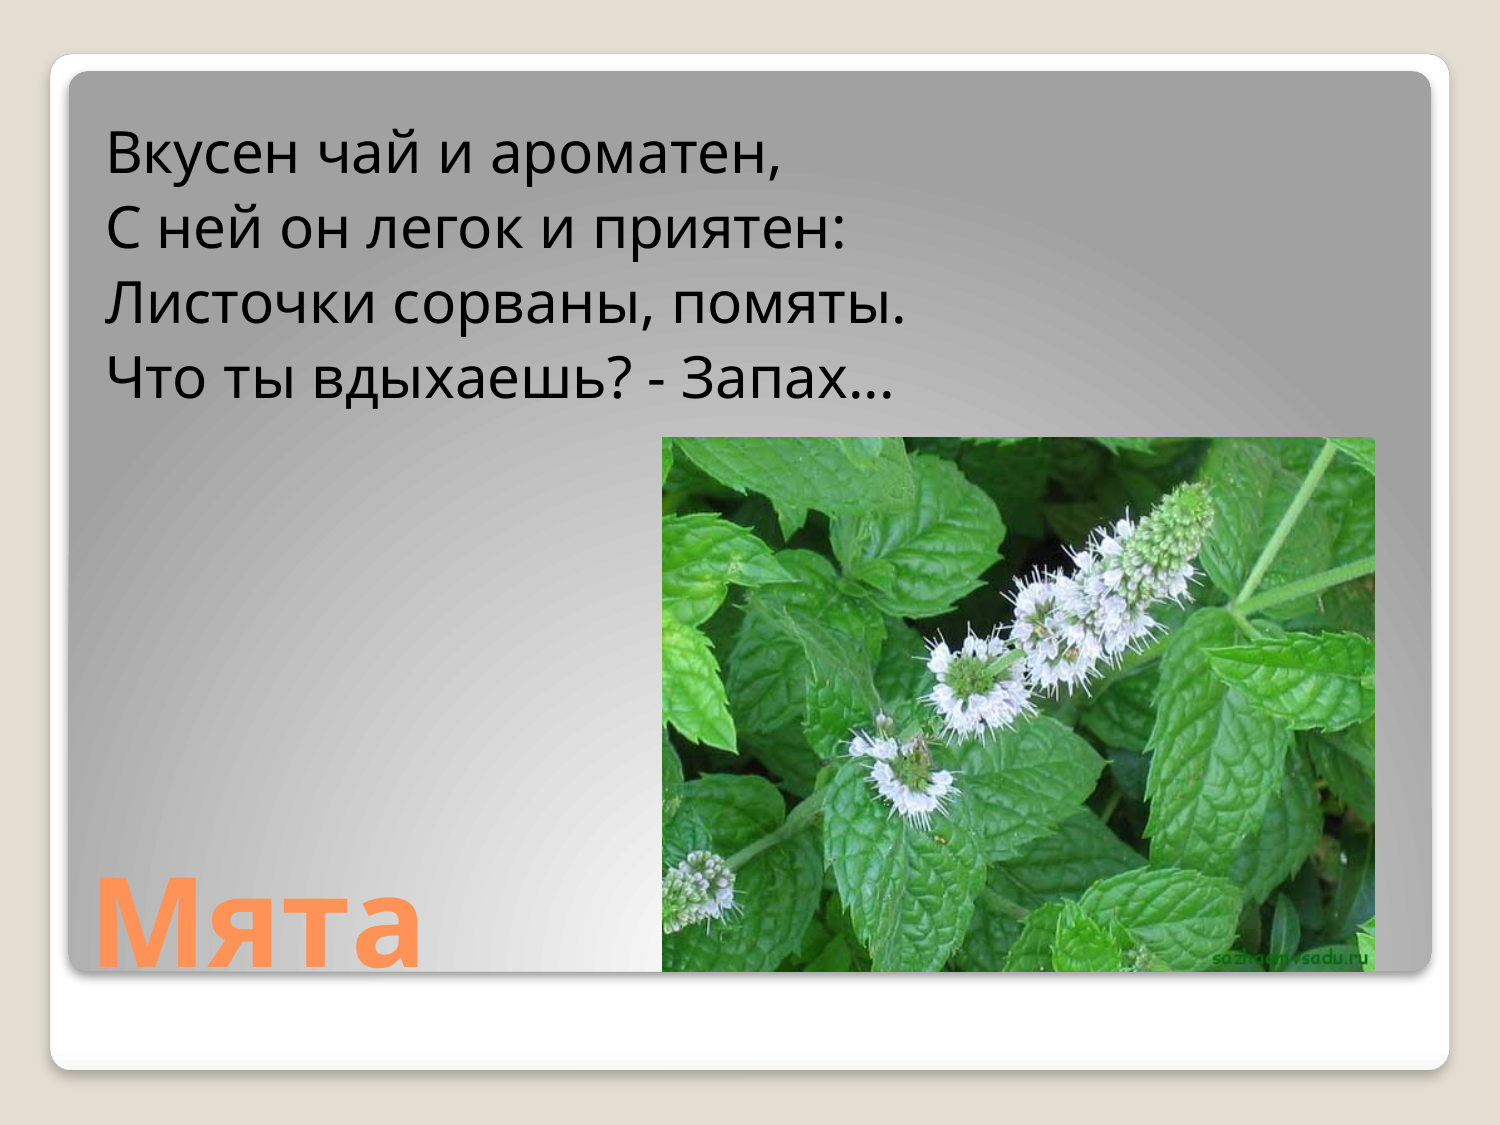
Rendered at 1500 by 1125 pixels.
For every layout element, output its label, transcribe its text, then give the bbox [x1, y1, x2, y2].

title Мята [75, 862, 1425, 1000]
list Вкусен чай и ароматен, С ней он легок и приятен: Листочки сорваны, помяты. Что ты вдыхаешь? - Запах... [75, 99, 1425, 450]
picture [662, 437, 1376, 973]
